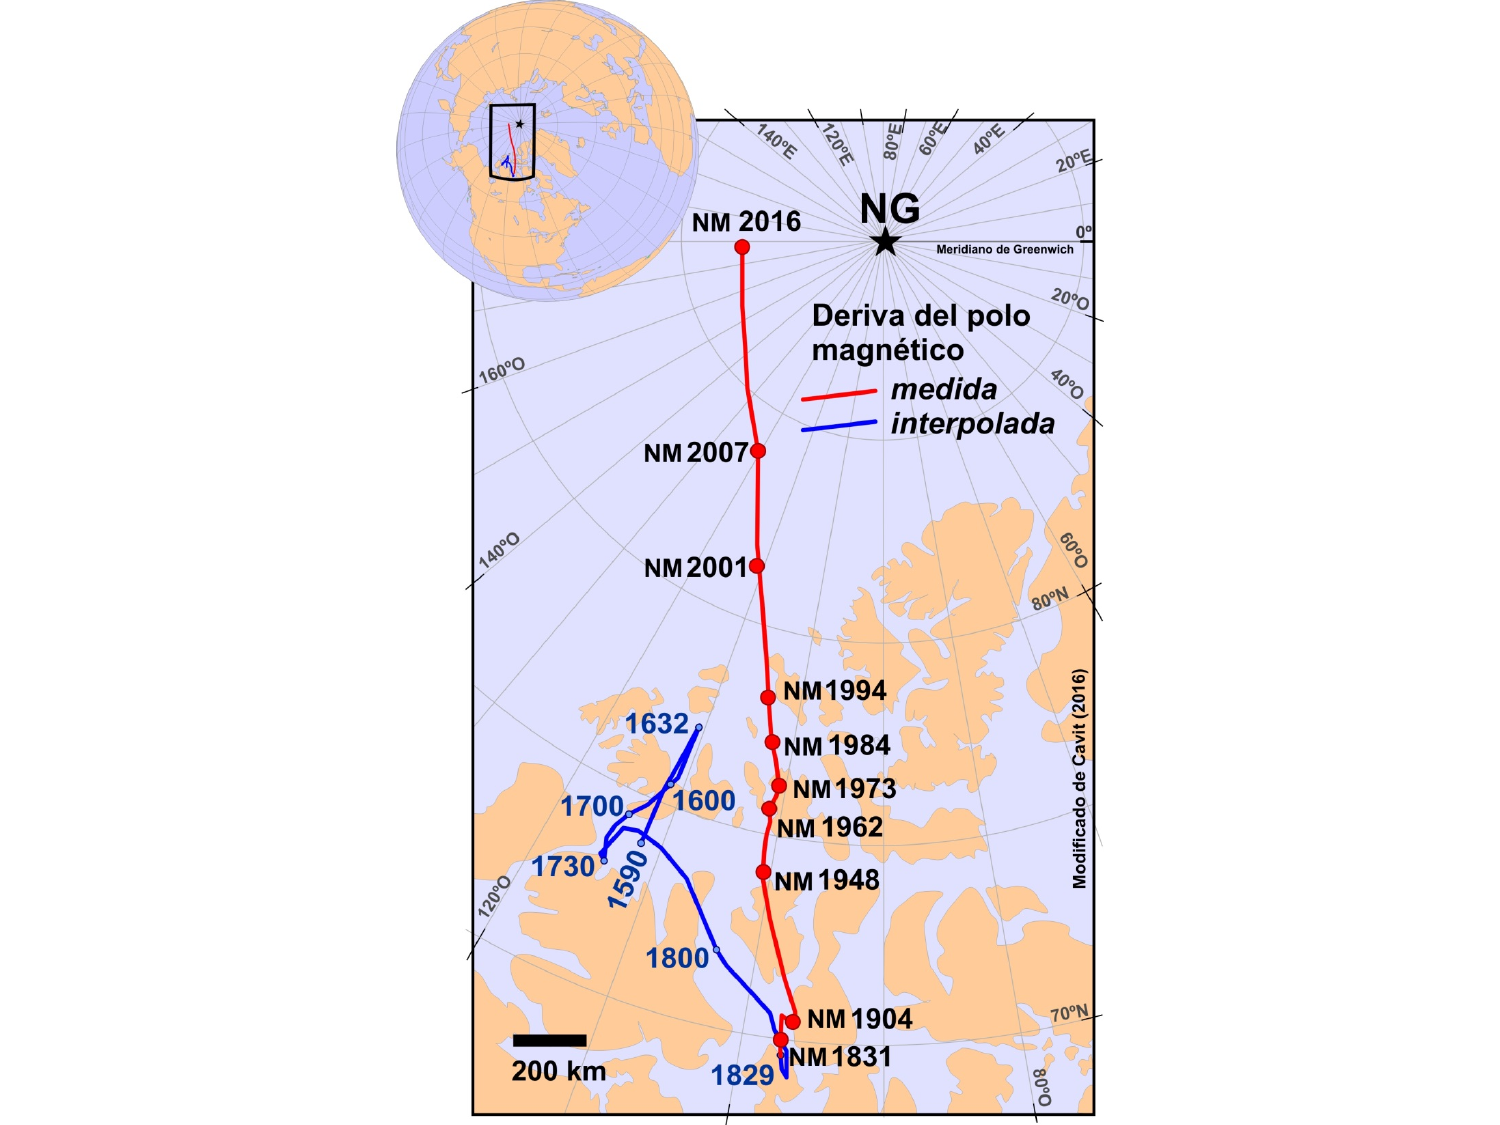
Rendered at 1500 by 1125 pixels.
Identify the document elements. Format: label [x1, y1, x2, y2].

picture [396, 0, 1104, 1125]
